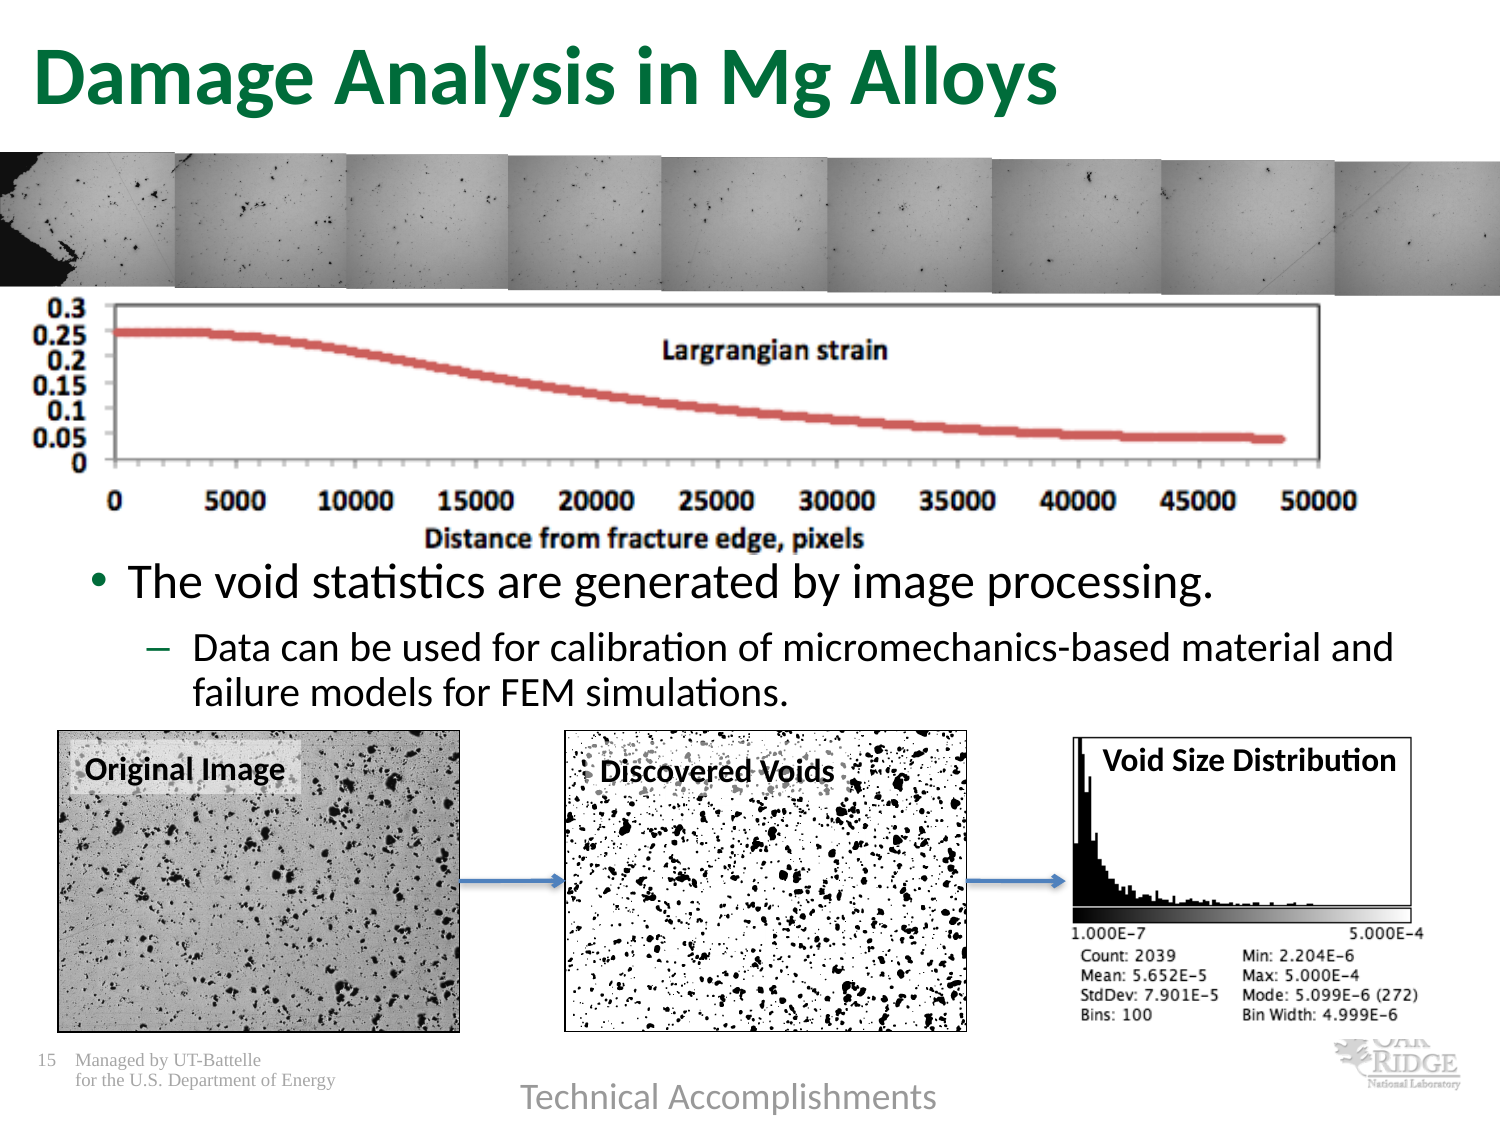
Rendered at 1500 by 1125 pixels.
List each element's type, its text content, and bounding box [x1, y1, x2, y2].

picture [58, 730, 459, 1032]
title Damage Analysis in Mg Alloys [18, 29, 1369, 133]
picture [0, 151, 1500, 555]
picture [565, 730, 966, 1031]
picture [1067, 724, 1442, 1039]
text_box Technical Accomplishments [505, 1064, 953, 1125]
list The void statistics are generated by image processing. Data can be used for calibration of micromechanics-based material and failure models for FEM simulations. [75, 547, 1442, 767]
